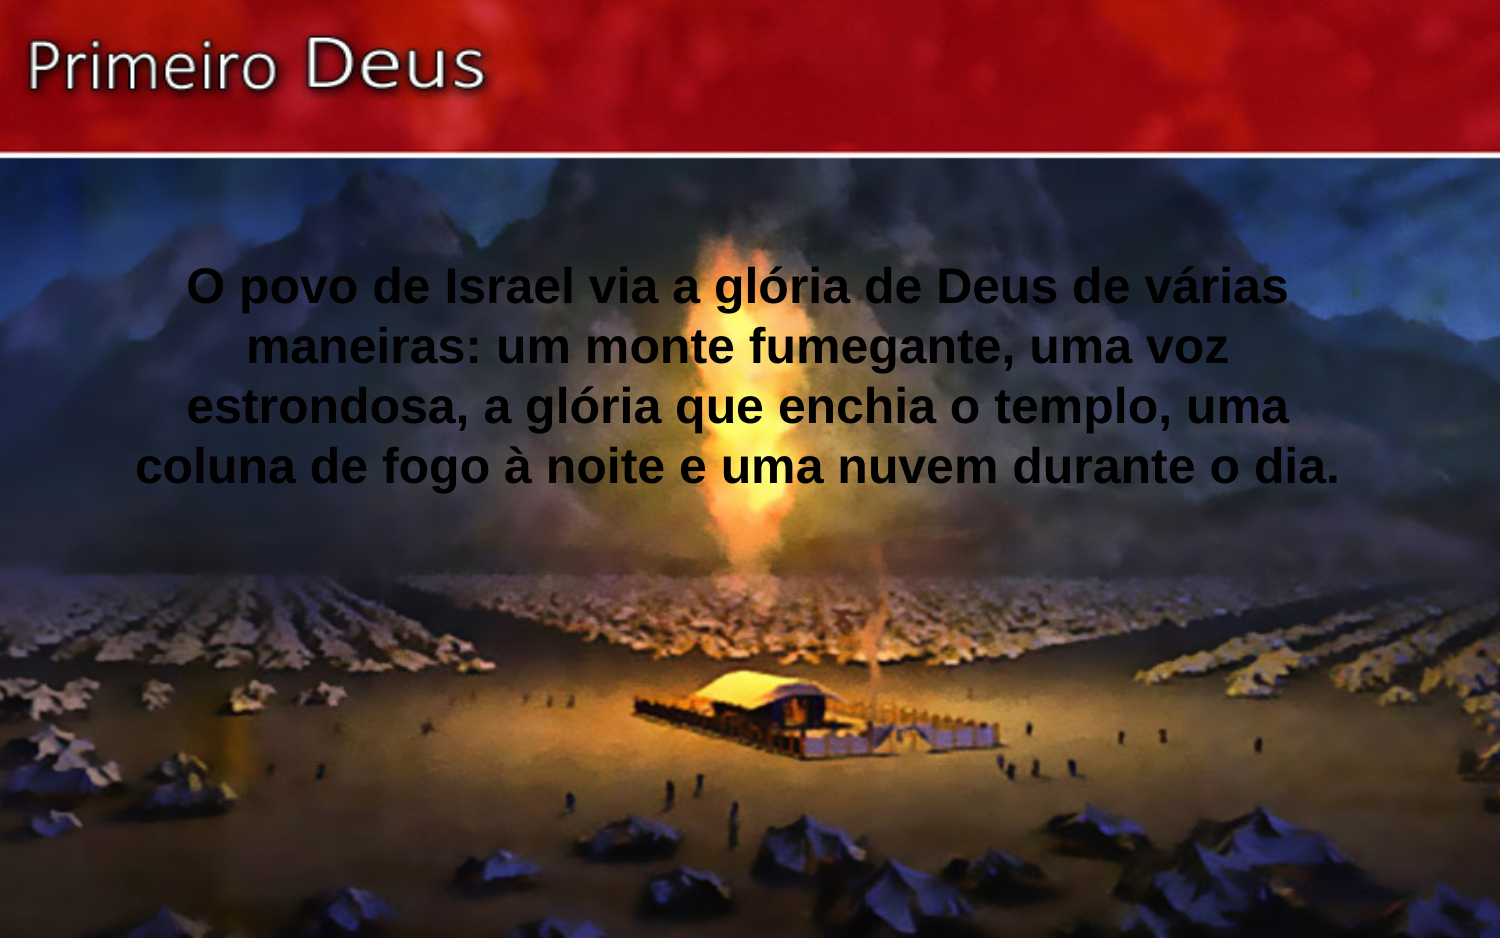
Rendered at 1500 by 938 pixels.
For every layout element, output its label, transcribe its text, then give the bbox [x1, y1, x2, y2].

picture [0, 0, 1500, 938]
text_box O povo de Israel via a glória de Deus de várias maneiras: um monte fumegante, uma voz estrondosa, a glória que enchia o templo, uma coluna de fogo à noite e uma nuvem durante o dia. [88, 245, 1388, 501]
